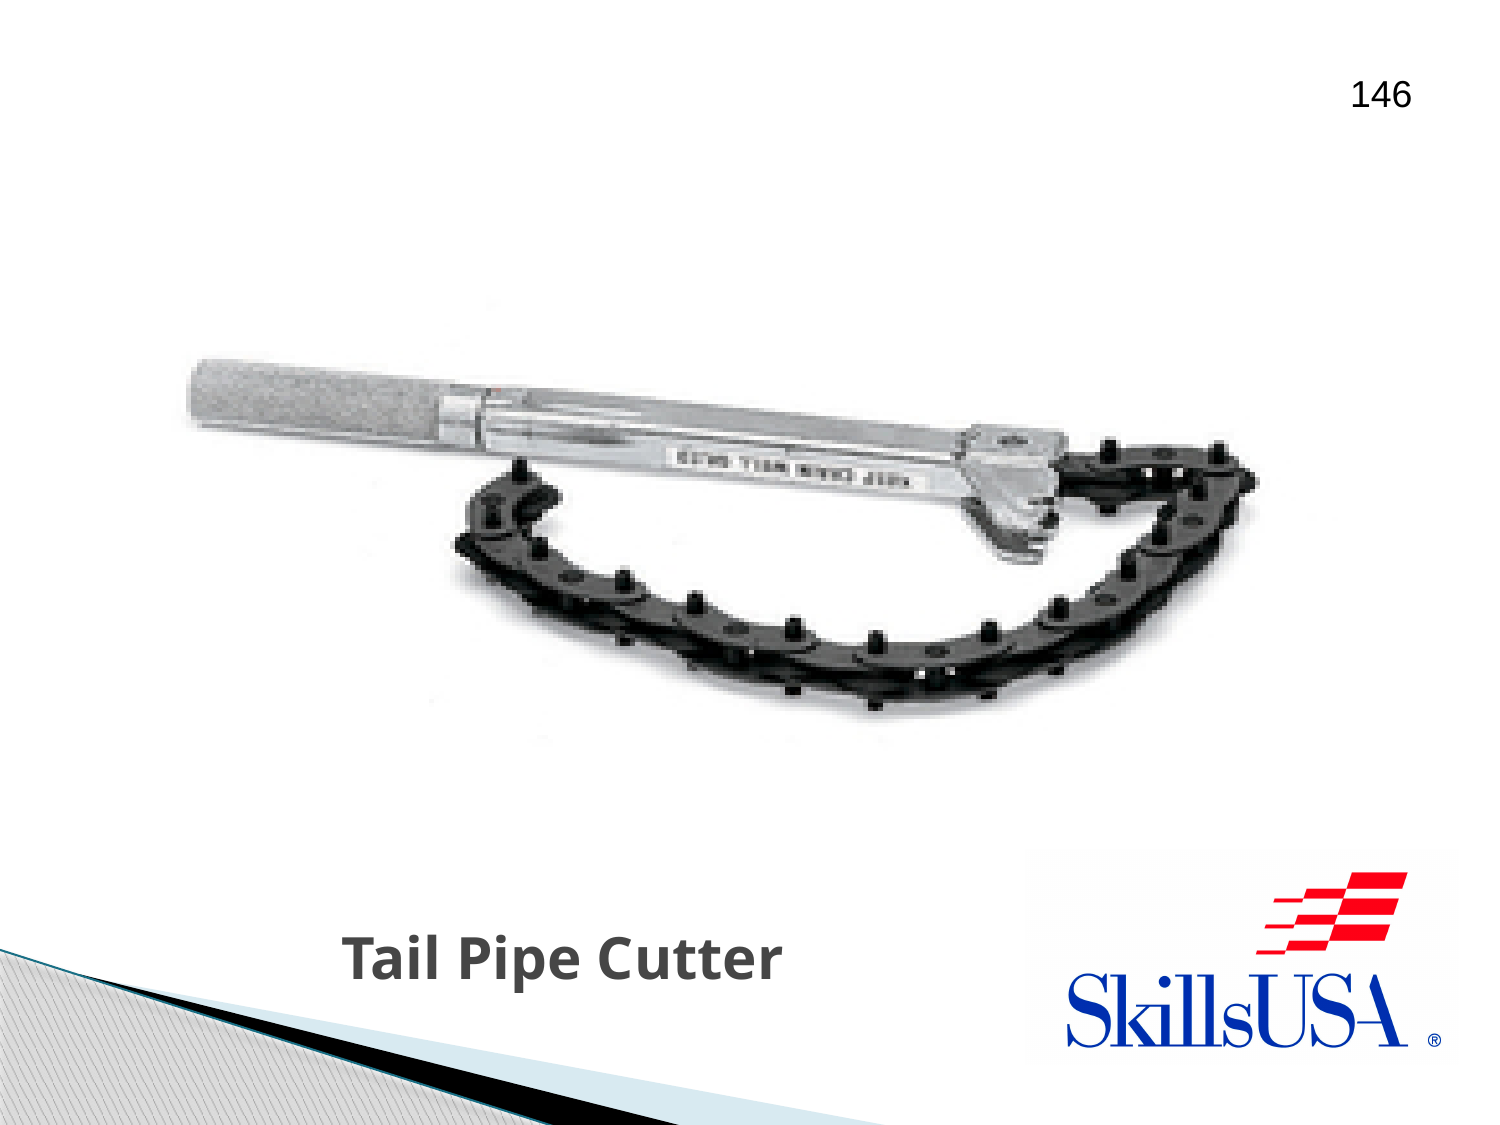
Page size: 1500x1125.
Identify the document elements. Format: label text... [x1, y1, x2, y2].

title Tail Pipe Cutter [99, 912, 1018, 1000]
picture [99, 287, 1338, 756]
text_box 146 [1325, 62, 1438, 123]
picture [1024, 849, 1459, 1065]
